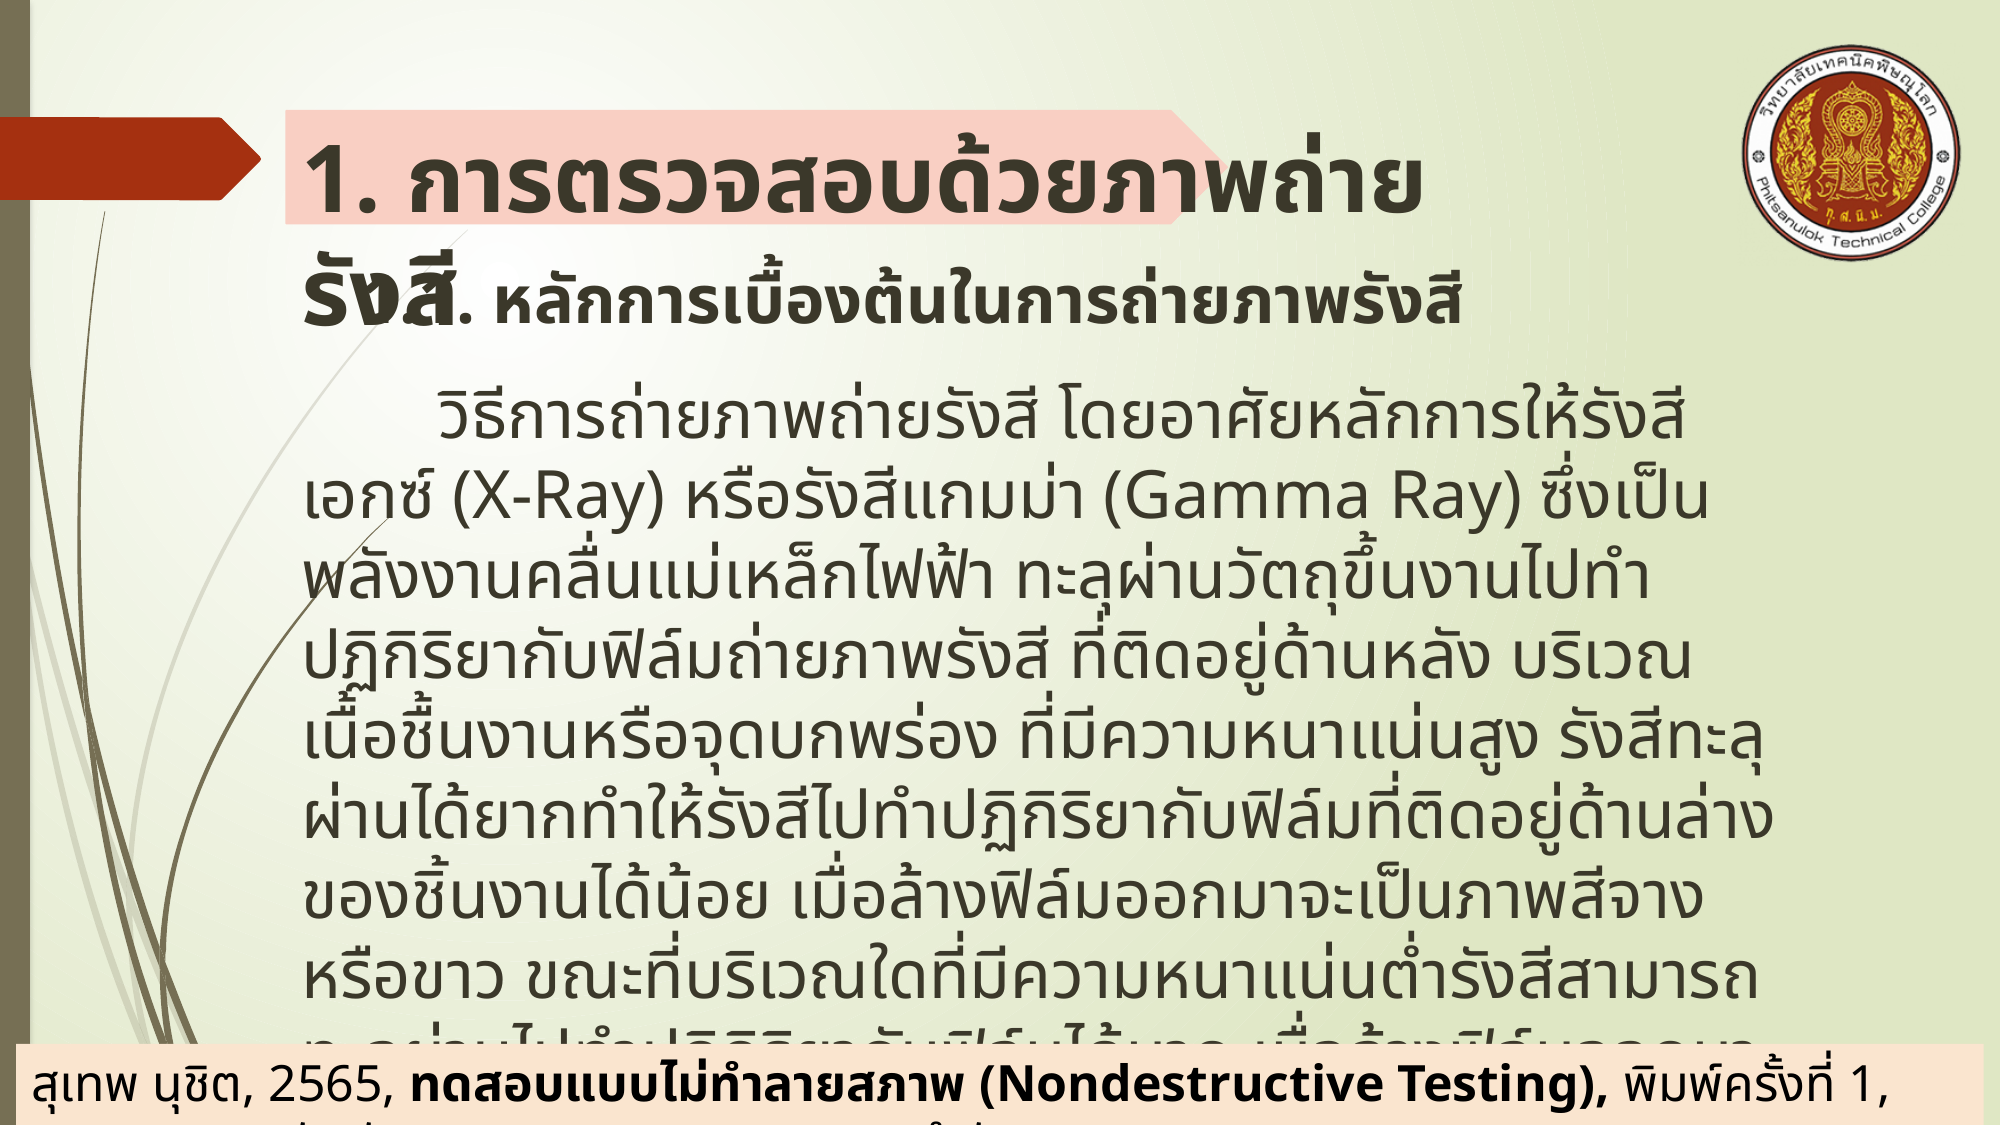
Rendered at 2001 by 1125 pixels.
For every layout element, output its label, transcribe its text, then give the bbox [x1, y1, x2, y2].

text_box สุเทพ นุชิต, 2565, ทดสอบแบบไม่ทำลายสภาพ (Nondestructive Testing), พิมพ์ครั้งที่ 1, กรุงเทพฯ;บริษัทพัฒนาคุณภาพวิชาการ (พว.) จำกัด. [16, 1043, 1984, 1125]
picture [1737, 42, 1965, 267]
text_box วิธีการถ่ายภาพถ่ายรังสี โดยอาศัยหลักการให้รังสีเอกซ์ (X-Ray) หรือรังสีแกมม่า (Gamma Ray) ซึ่งเป็นพลังงานคลื่นแม่เหล็กไฟฟ้า ทะลุผ่านวัตถุขึ้นงานไปทำปฏิกิริยากับฟิล์มถ่ายภาพรังสี ที่ติดอยู่ด้านหลัง บริเวณเนื้อชื้นงานหรือจุดบกพร่อง ที่มีความหนาแน่นสูง รังสีทะลุผ่านได้ยากทำให้รังสีไปทำปฏิกิริยากับฟิล์มที่ติดอยู่ด้านล่างของชิ้นงานได้น้อย เมื่อล้างฟิล์มออกมาจะเป็นภาพสีจางหรือขาว ขณะที่บริเวณใดที่มีความหนาแน่นต่ำรังสีสามารถทะลุผ่านไปทำปฏิกิริยากับฟิล์มได้มาก เมื่อล้างฟิล์มออกมาจะเป็นภาพสีเข้มออกดำ (Dark) [286, 364, 1801, 1043]
text_box 1.1. หลักการเบื้องต้นในการถ่ายภาพรังสี [346, 249, 1965, 345]
title 1. การตรวจสอบด้วยภาพถ่ายรังสี [286, 111, 1473, 224]
